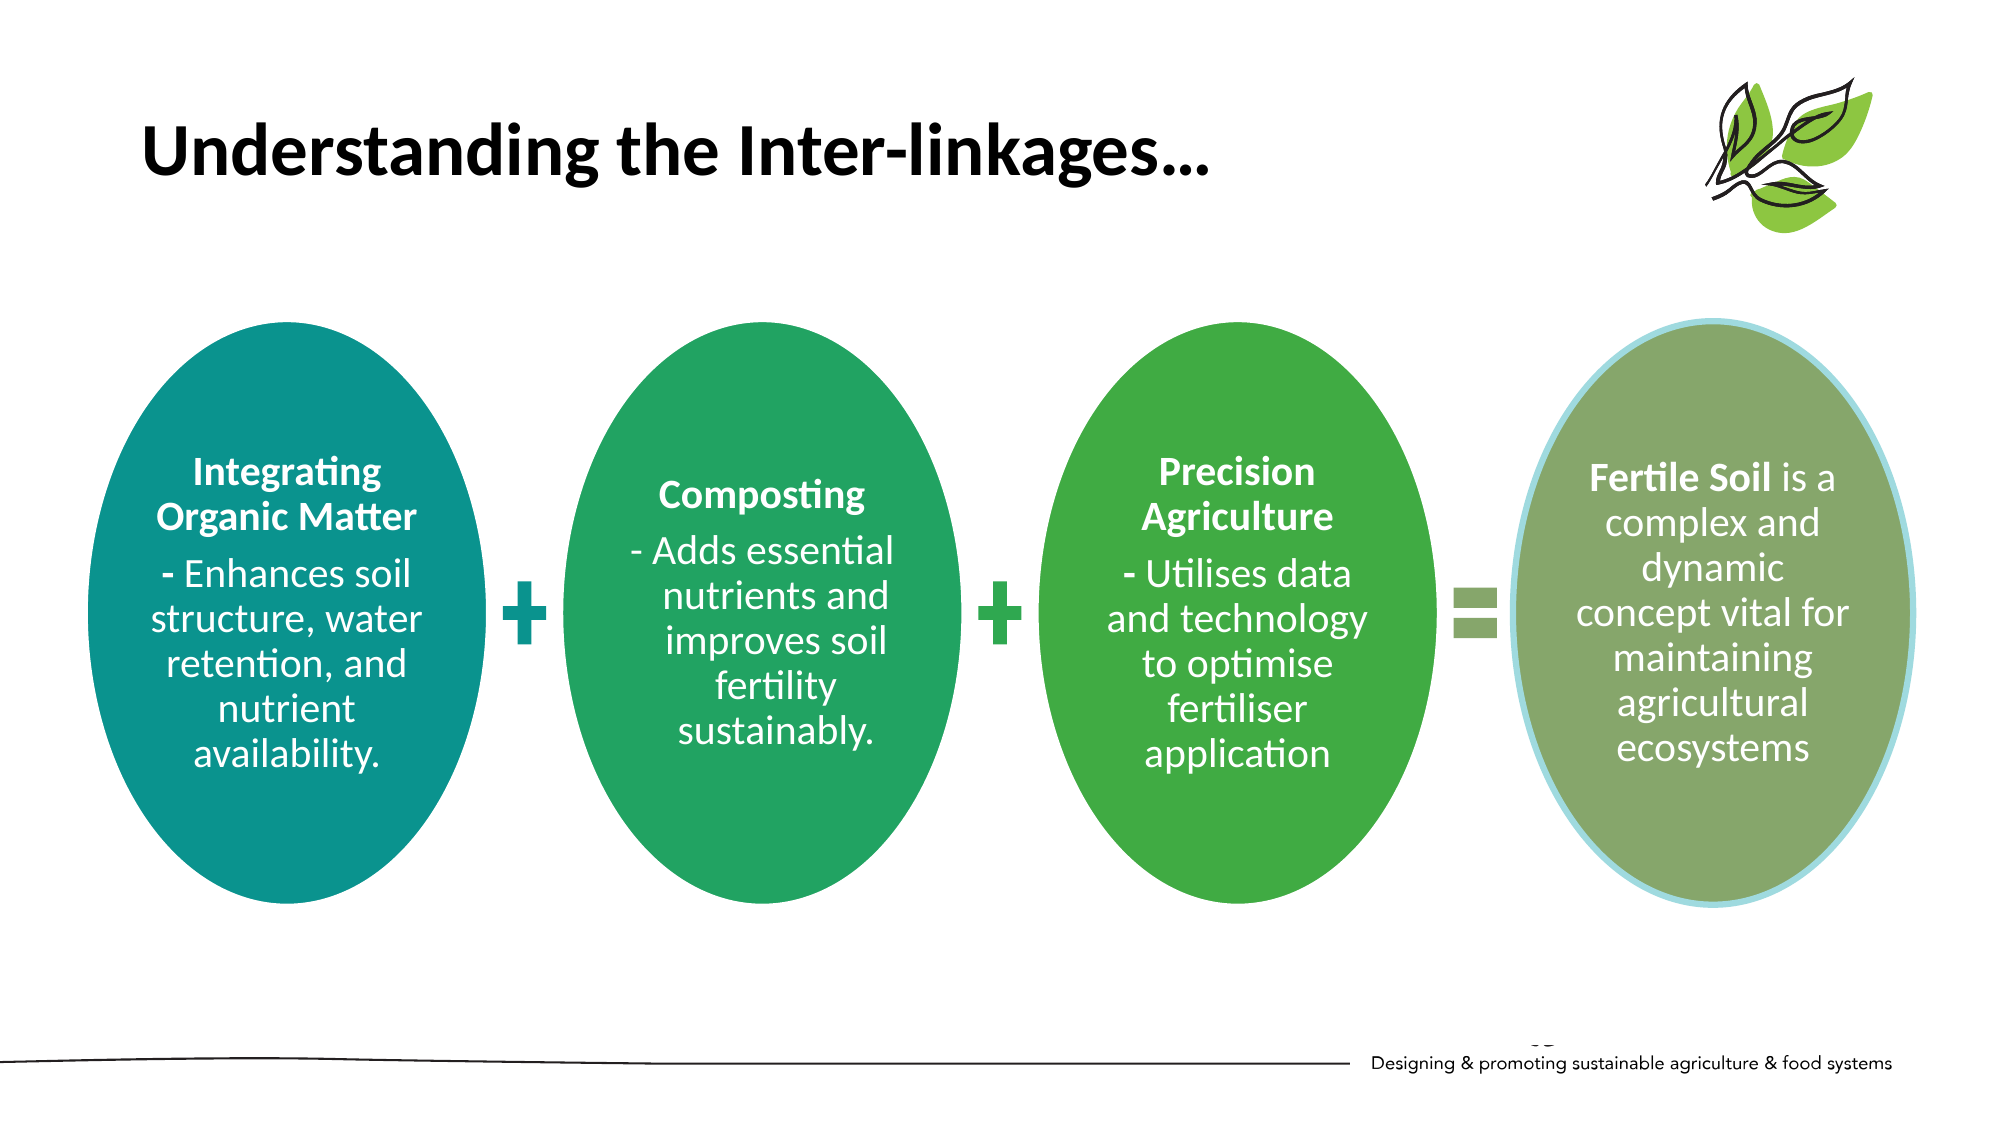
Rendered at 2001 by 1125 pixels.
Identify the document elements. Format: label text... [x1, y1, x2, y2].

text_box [86, 320, 1914, 905]
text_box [1714, 50, 1871, 242]
picture [1332, 1045, 1914, 1088]
text_box Understanding the Inter-linkages… [126, 93, 1380, 198]
